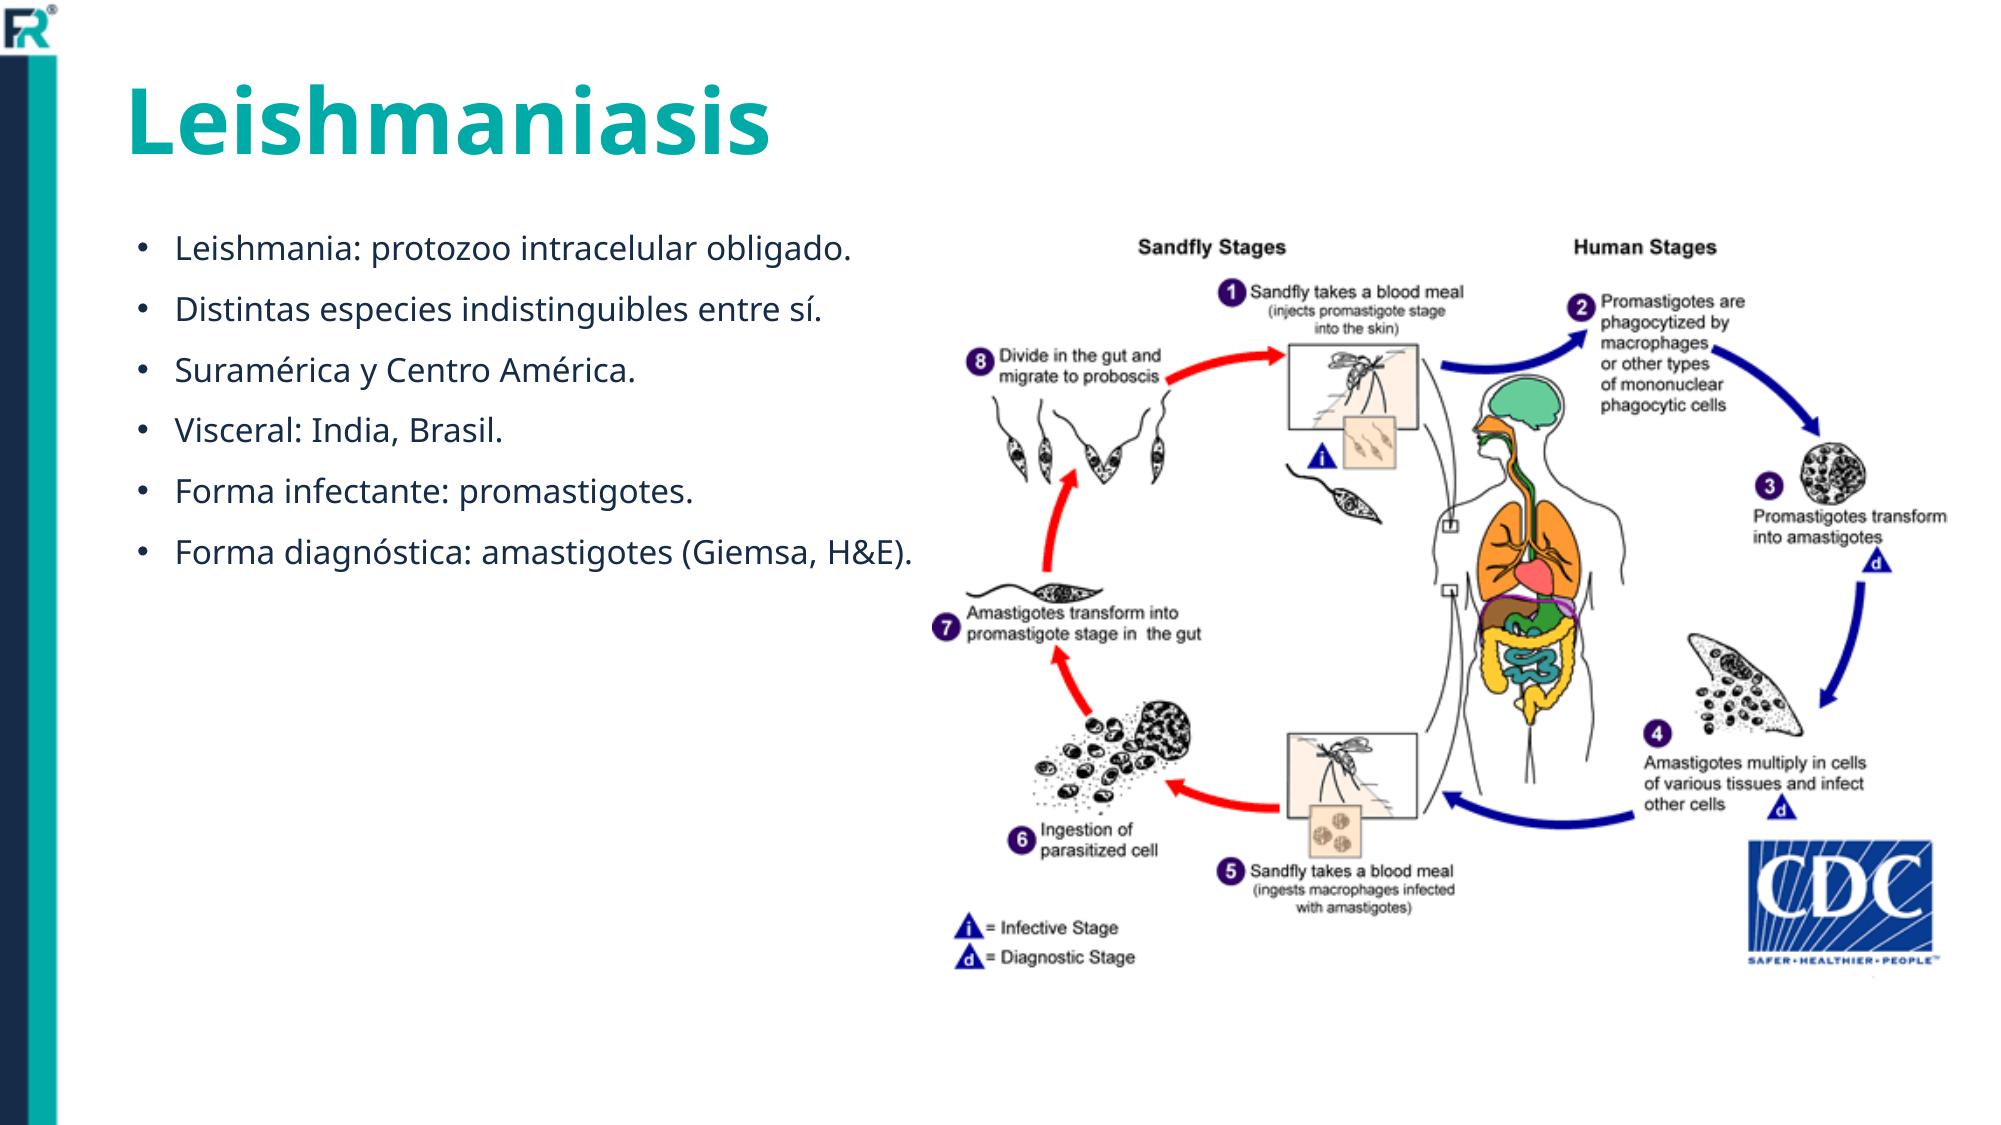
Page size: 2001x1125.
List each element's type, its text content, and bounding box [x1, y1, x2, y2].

picture [0, 0, 2001, 1125]
list Leishmania: protozoo intracelular obligado. Distintas especies indistinguibles entre sí. Suramérica y Centro América. Visceral: India, Brasil. Forma infectante: promastigotes. Forma diagnóstica: amastigotes (Giemsa, H&E). [122, 219, 1257, 616]
title Leishmaniasis [109, 16, 1835, 234]
